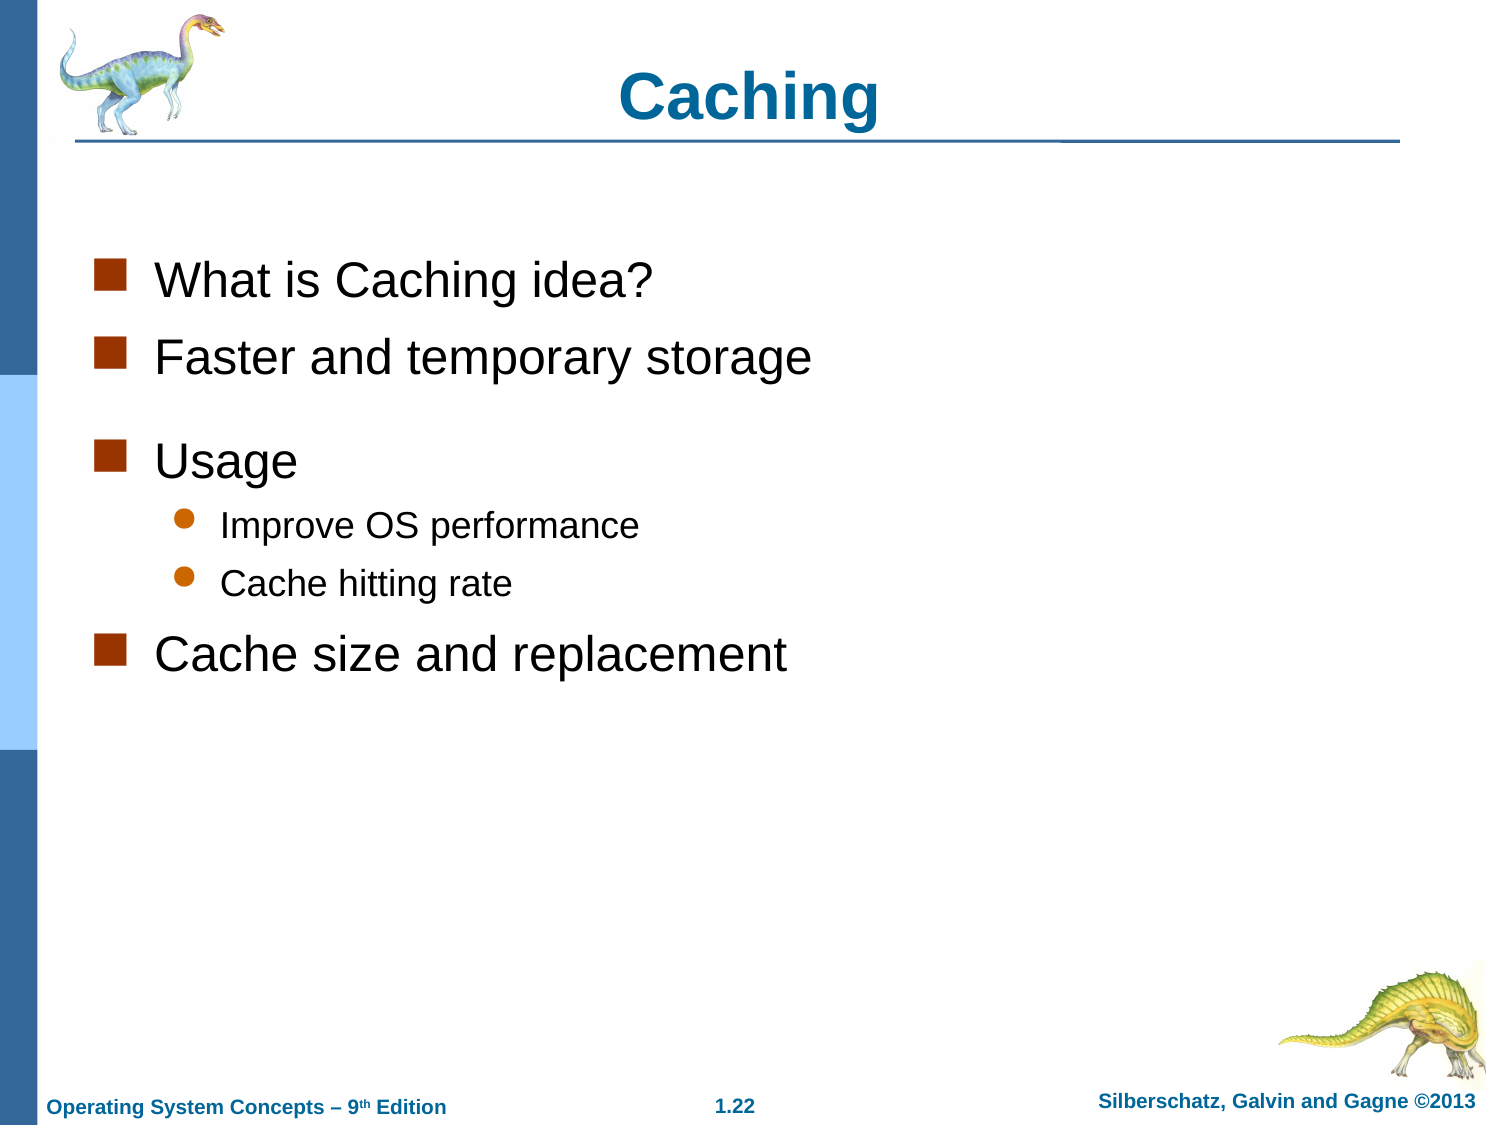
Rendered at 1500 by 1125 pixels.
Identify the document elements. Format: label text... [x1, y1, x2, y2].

picture [1275, 959, 1486, 1090]
list What is Caching idea? Faster and temporary storage Usage Improve OS performance Cache hitting rate Cache size and replacement [82, 202, 1438, 806]
title Caching [75, 45, 1425, 141]
picture [46, 0, 243, 149]
